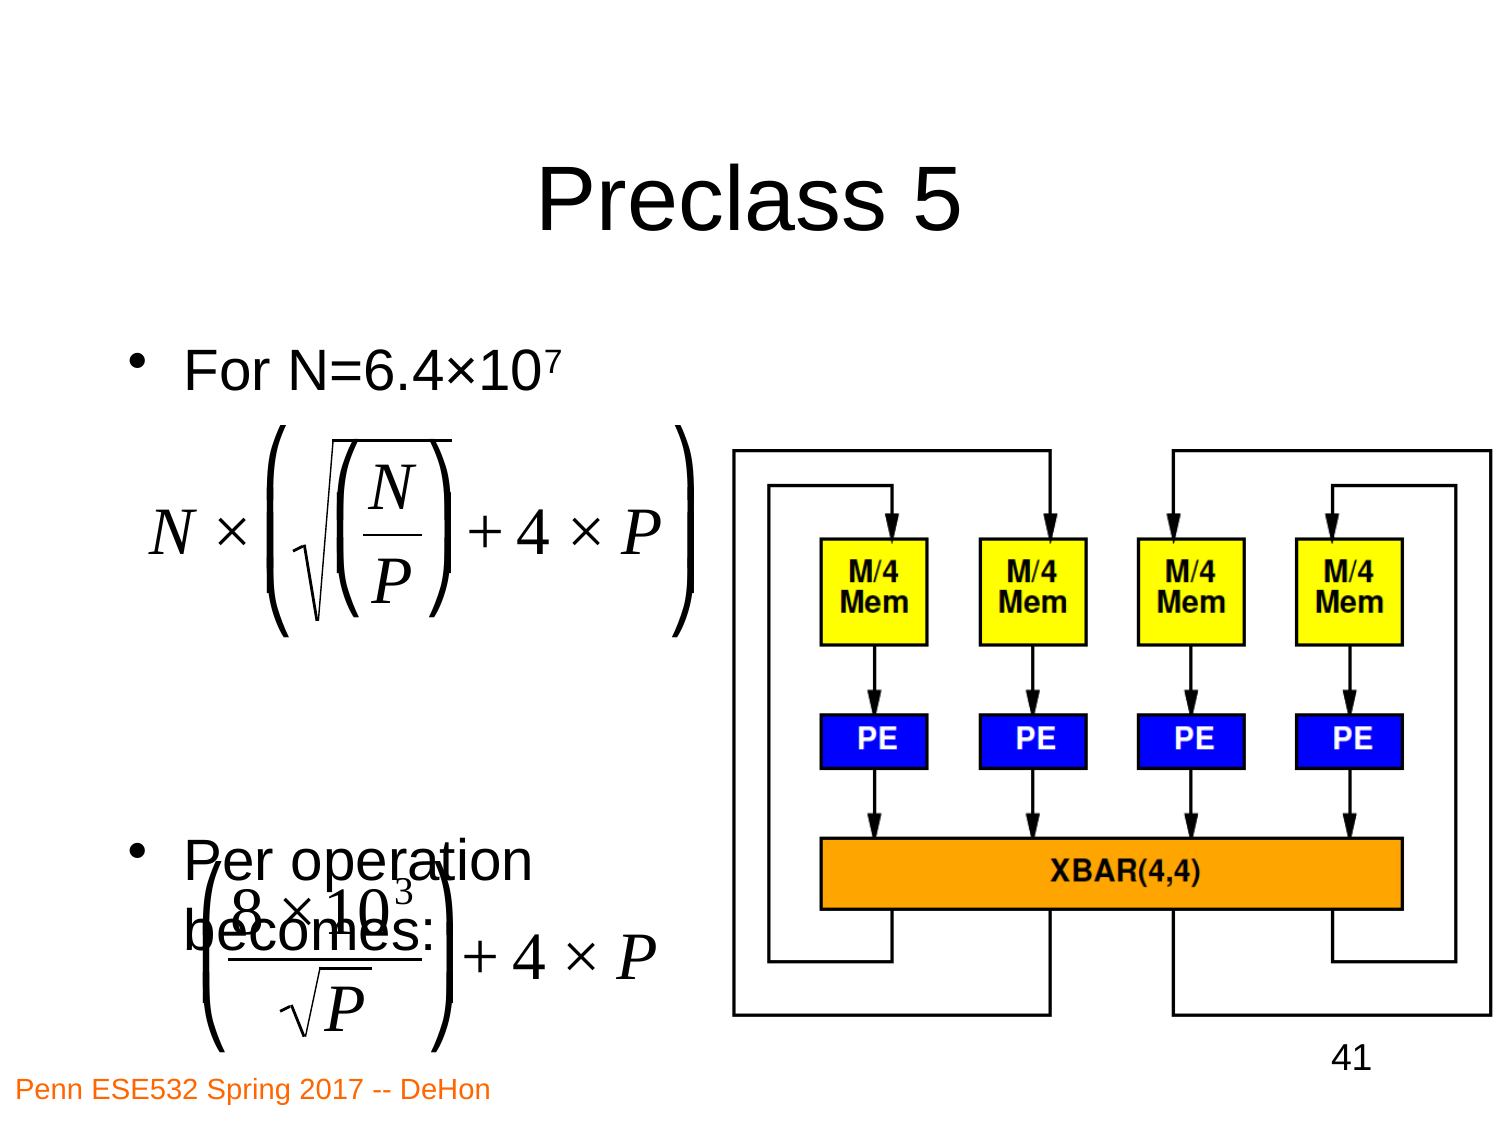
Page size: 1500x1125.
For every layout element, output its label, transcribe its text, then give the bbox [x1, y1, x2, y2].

slide_number 41 [1074, 1027, 1388, 1101]
list For N=6.4×107 Per operation becomes: [112, 324, 738, 1001]
slide_number Penn ESE532 Spring 2017 -- DeHon [0, 1062, 613, 1125]
picture [728, 449, 1500, 1018]
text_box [137, 424, 696, 645]
title Preclass 5 [112, 99, 1388, 288]
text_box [191, 860, 666, 1059]
